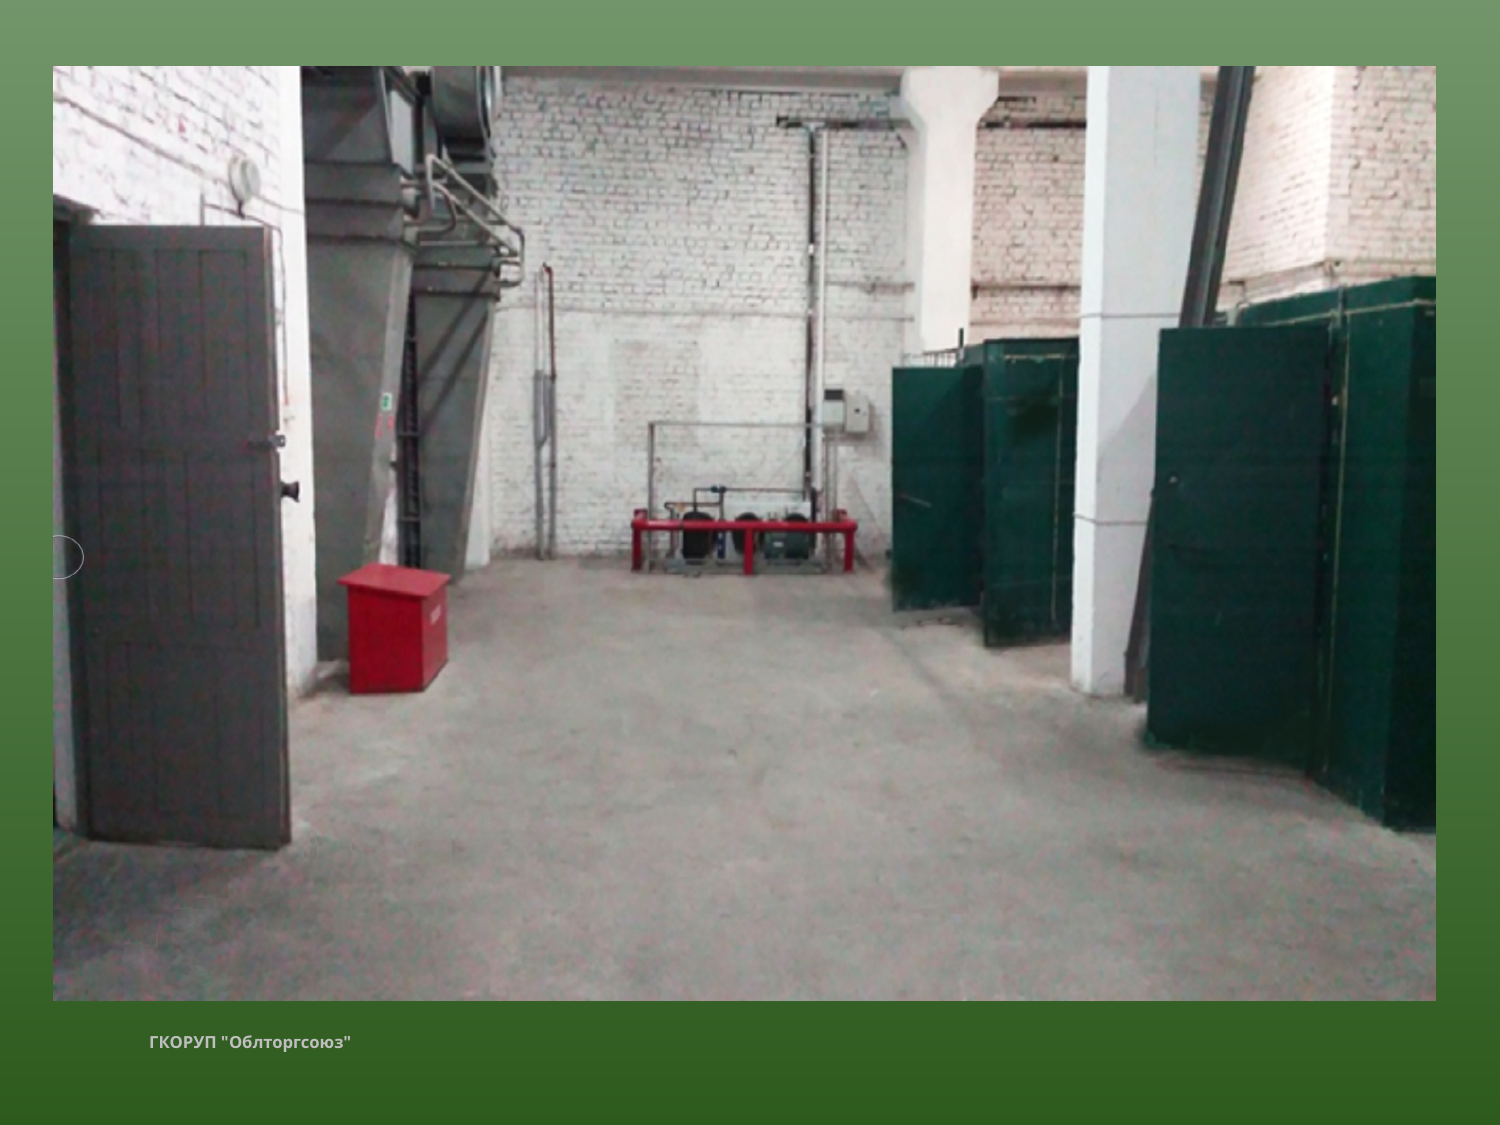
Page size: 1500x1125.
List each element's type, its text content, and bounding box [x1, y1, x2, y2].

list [52, 66, 1436, 1002]
footer ГКОРУП "Облторгсоюз" [134, 1013, 1057, 1074]
